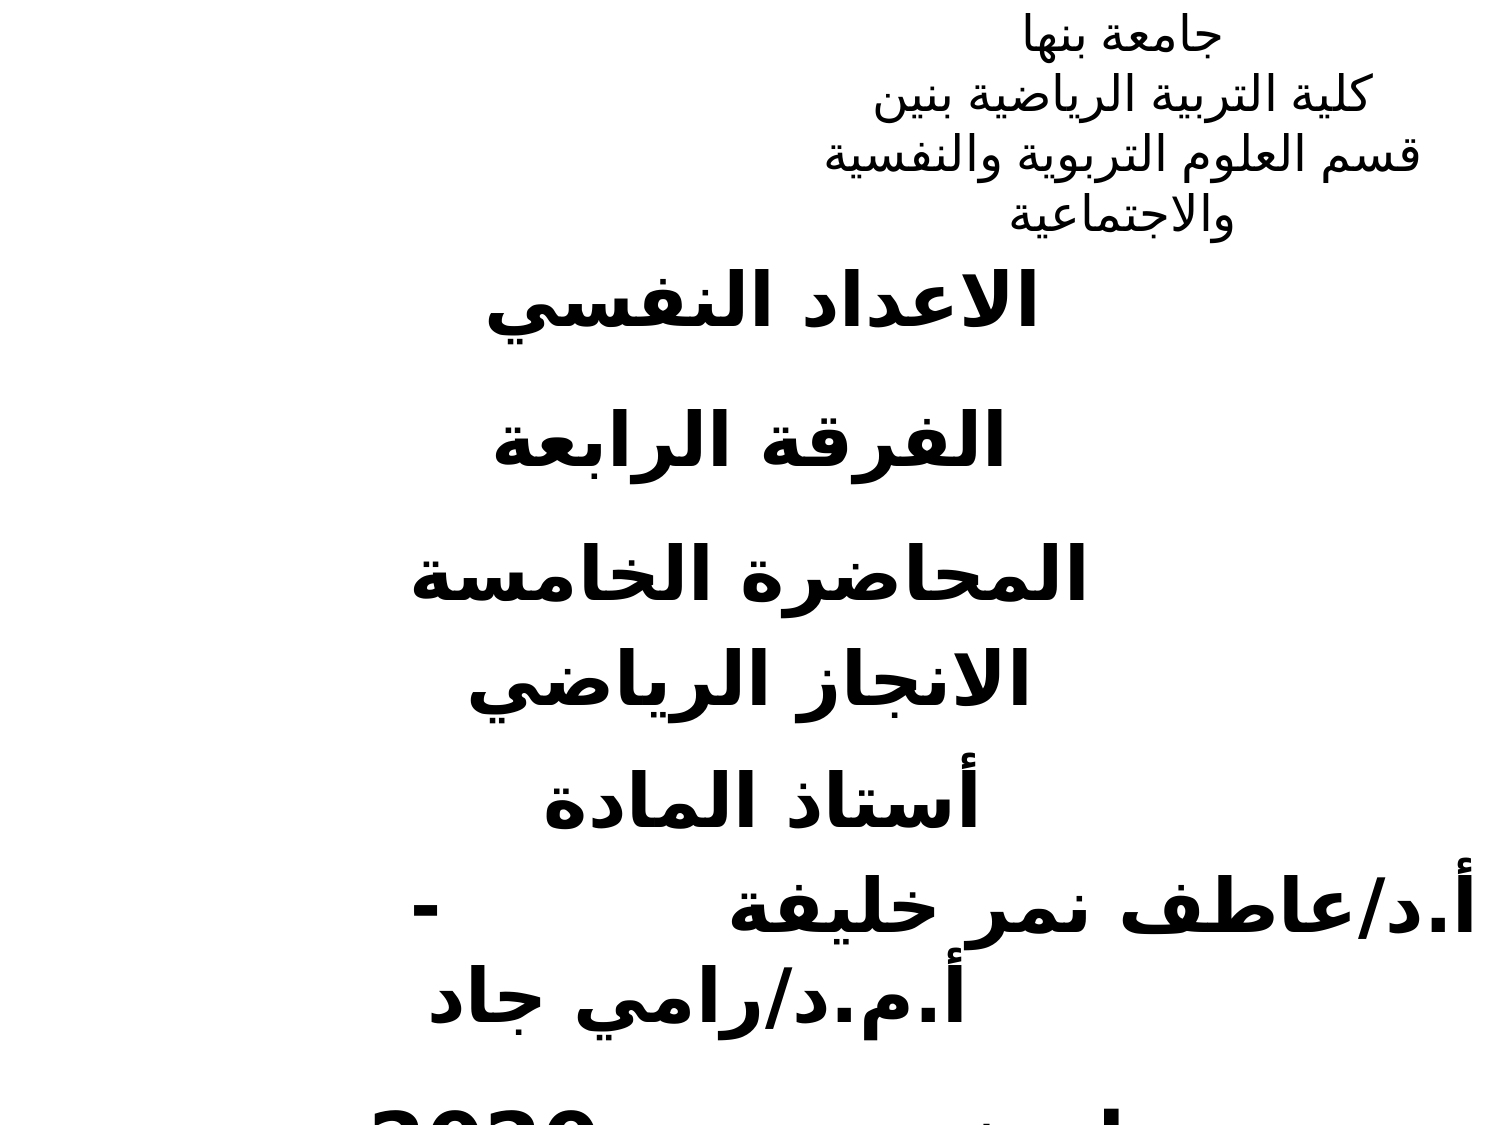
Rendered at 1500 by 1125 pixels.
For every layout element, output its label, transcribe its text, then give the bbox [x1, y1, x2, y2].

subtitle الاعداد النفسي الفرقة الرابعة المحاضرة الخامسة الانجاز الرياضي أستاذ المادة أ.د/عاطف نمر خليفة - أ.م.د/رامي جاد تاريخ - -2020 [0, 243, 1500, 1125]
title جامعة بنها كلية التربية الرياضية بنين قسم العلوم التربوية والنفسية والاجتماعية [750, 0, 1496, 242]
